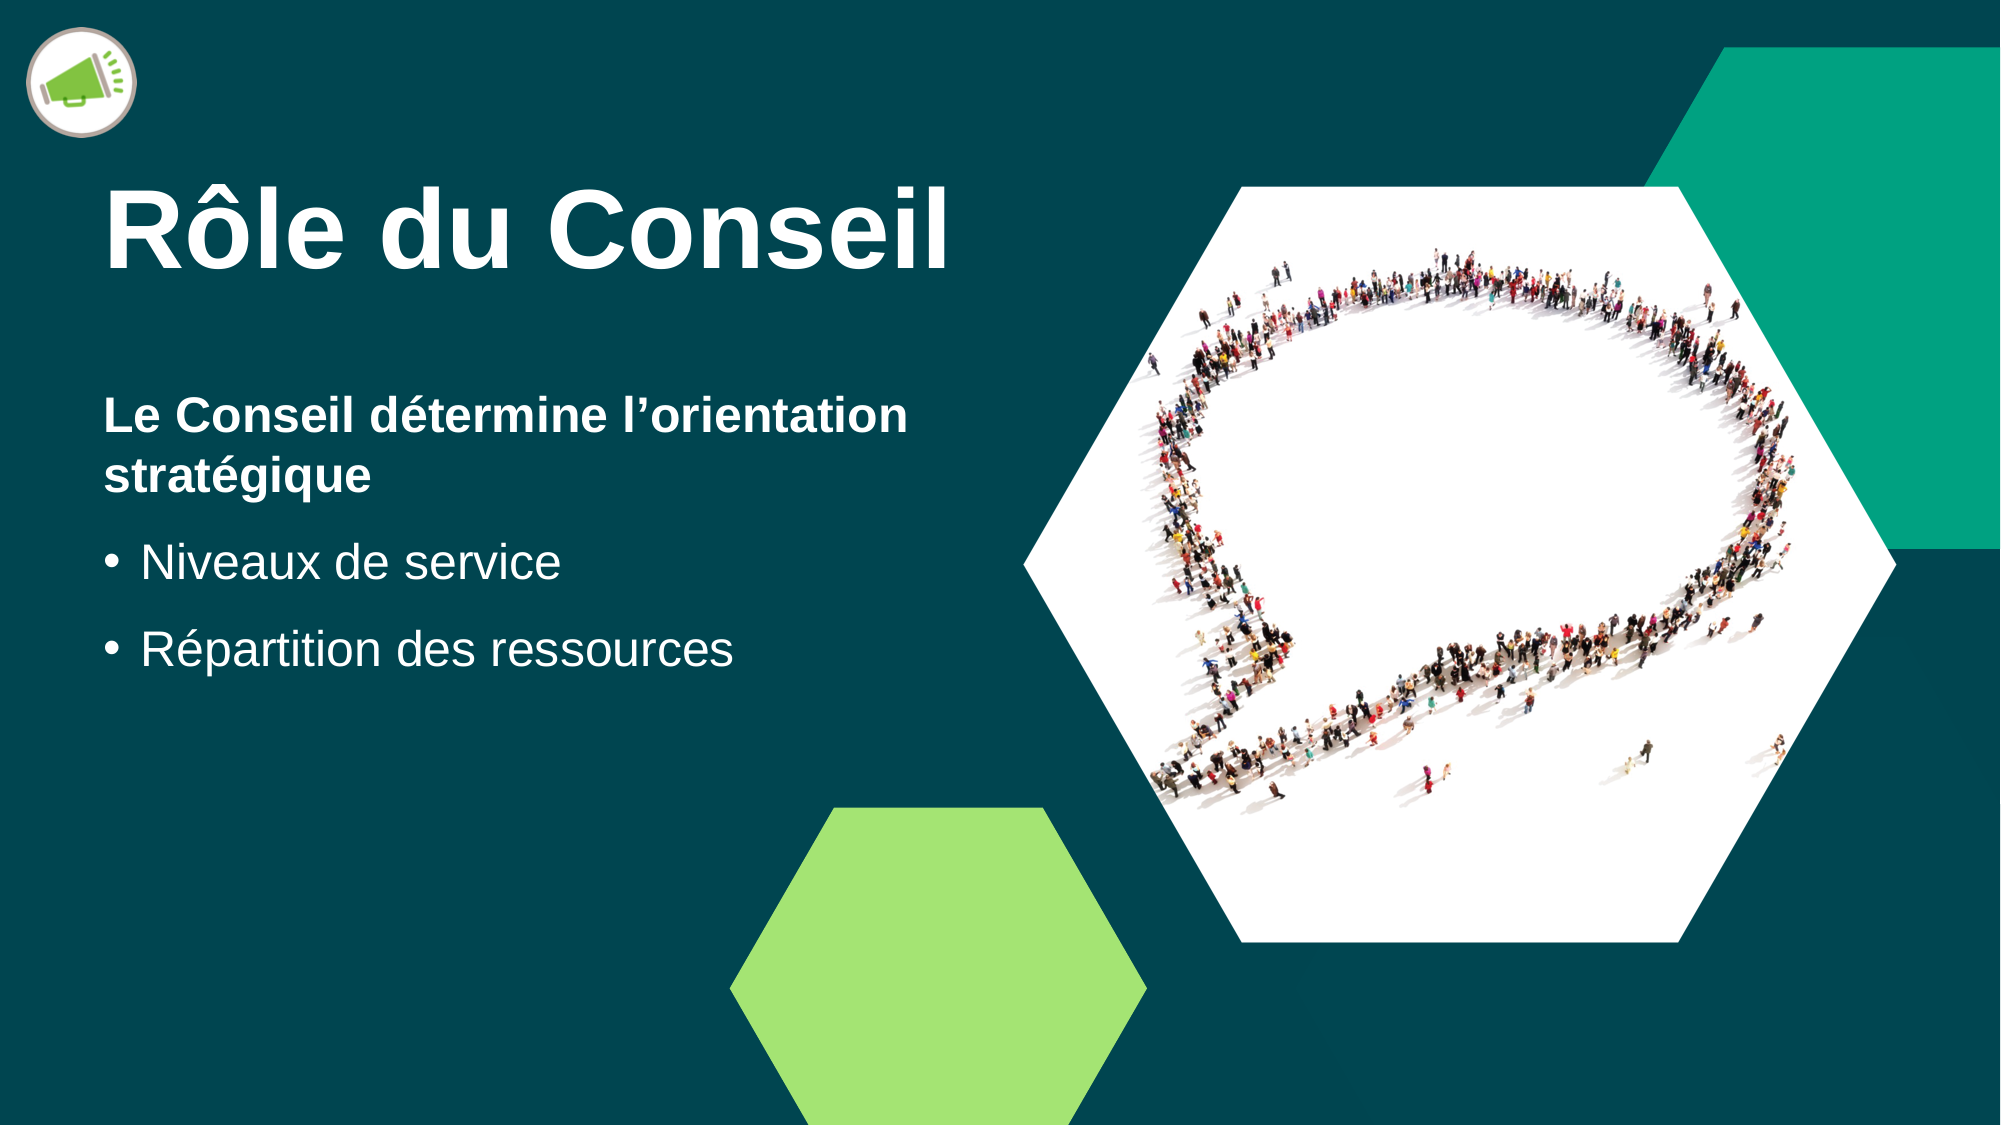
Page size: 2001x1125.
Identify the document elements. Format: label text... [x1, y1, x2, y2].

picture [26, 27, 137, 138]
picture [1023, 186, 1897, 943]
title Rôle du Conseil [103, 171, 1829, 294]
list Le Conseil détermine l’orientation stratégique Niveaux de service Répartition des ressources [103, 382, 943, 680]
